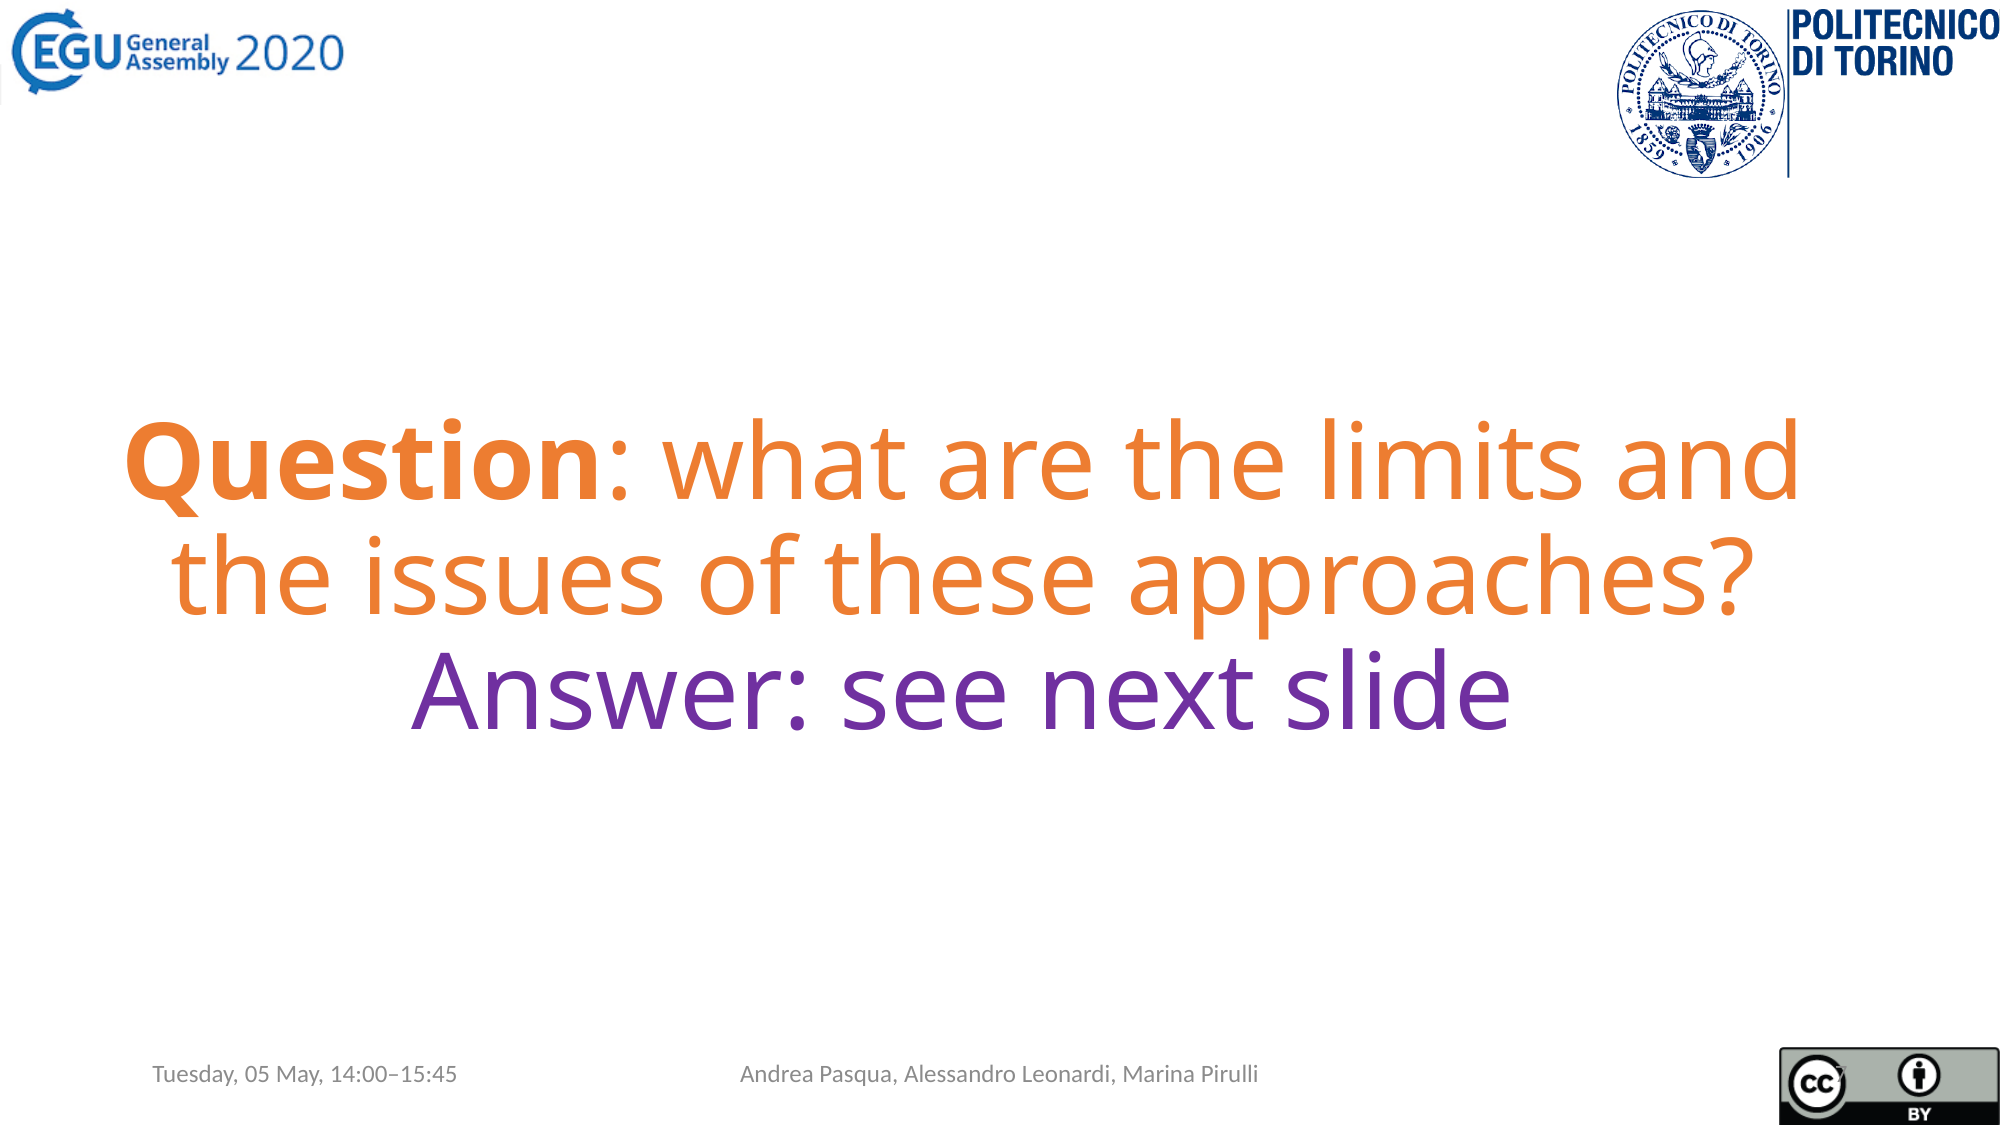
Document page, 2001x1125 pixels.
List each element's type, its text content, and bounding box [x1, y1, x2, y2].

footer Andrea Pasqua, Alessandro Leonardi, Marina Pirulli [662, 1042, 1338, 1103]
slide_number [137, 1042, 588, 1103]
slide_number 7 [1412, 1042, 1863, 1103]
picture [0, 0, 369, 105]
picture [1617, 9, 2000, 178]
title Question: what are the limits and the issues of these approaches? Answer: see next slide [101, 291, 1827, 760]
picture [1779, 1047, 2000, 1125]
